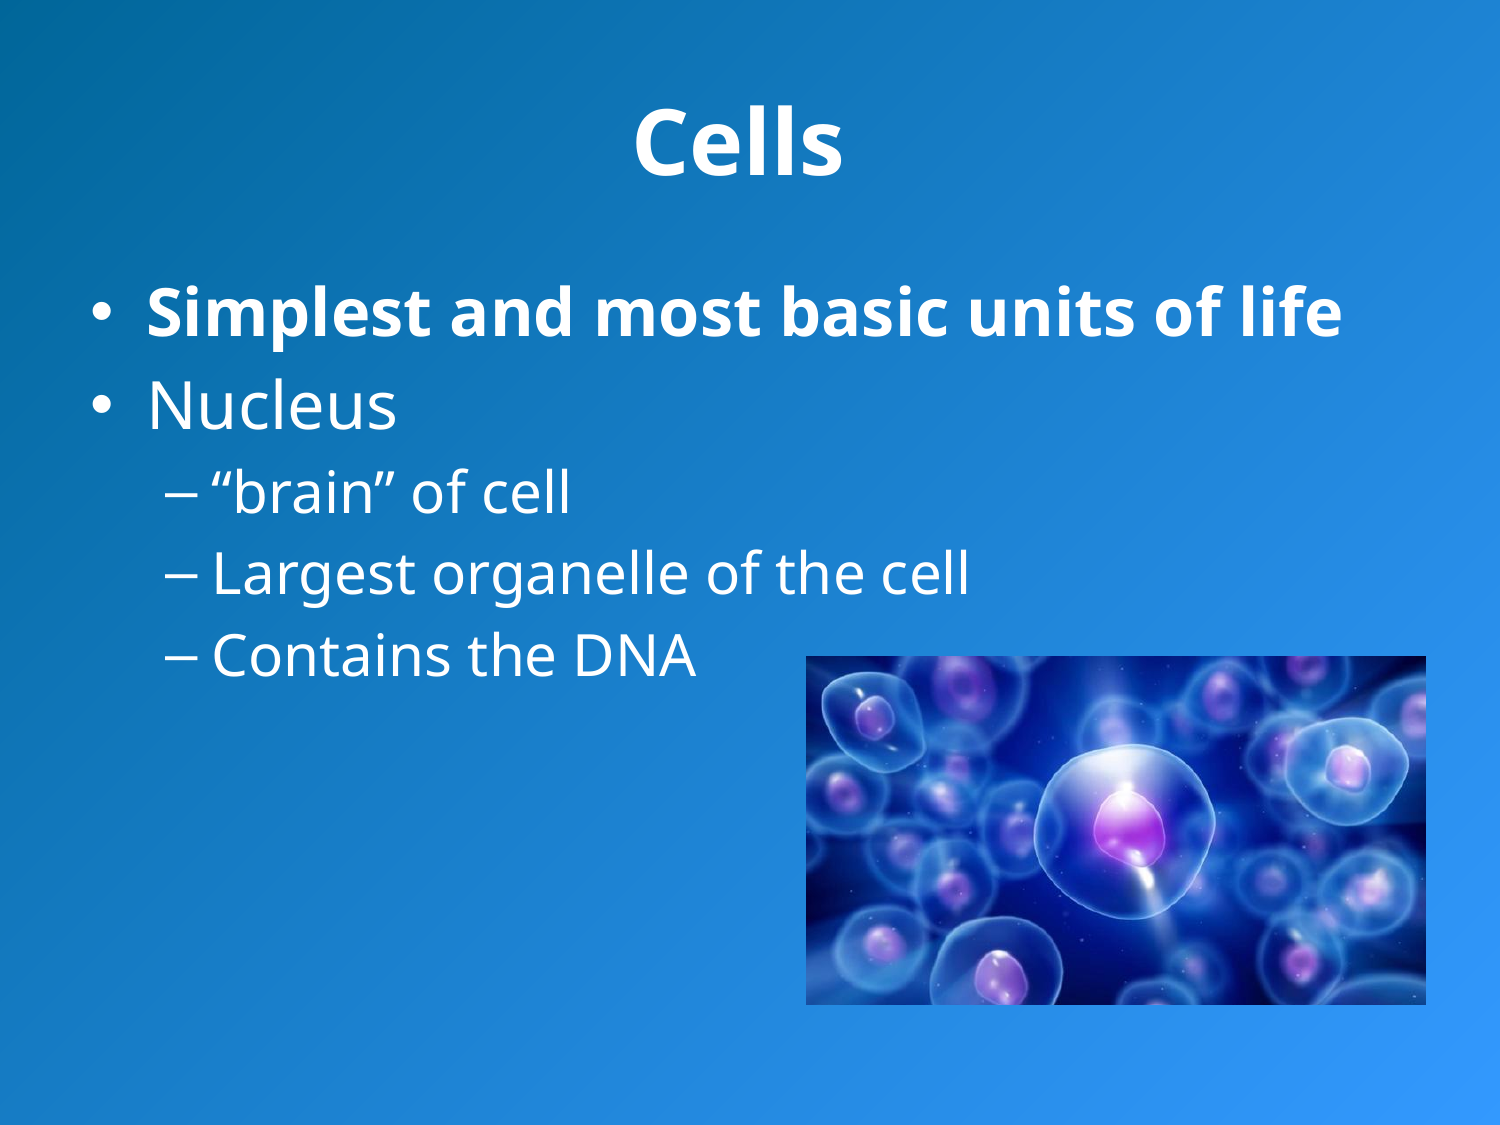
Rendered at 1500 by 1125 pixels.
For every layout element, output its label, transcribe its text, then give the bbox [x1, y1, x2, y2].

title Cells [75, 45, 1425, 233]
picture [805, 656, 1426, 1006]
list Simplest and most basic units of life Nucleus “brain” of cell Largest organelle of the cell Contains the DNA [75, 262, 1425, 1005]
